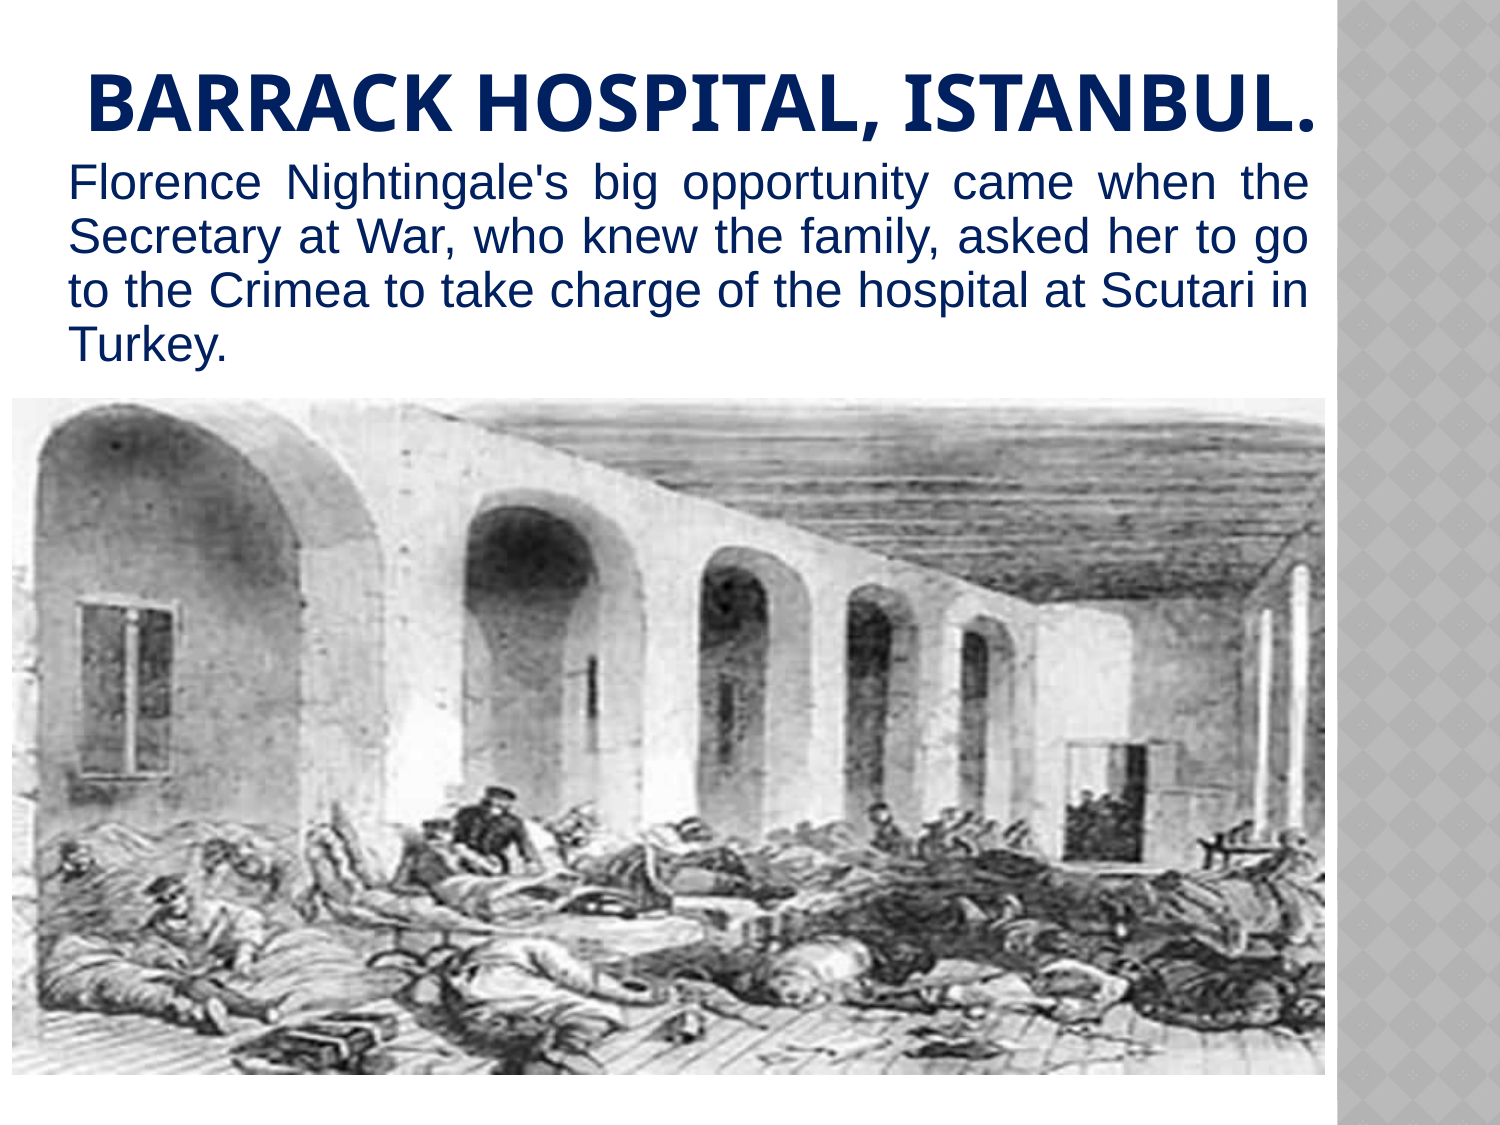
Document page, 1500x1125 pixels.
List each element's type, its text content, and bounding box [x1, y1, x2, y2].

title Barrack Hospital, Istanbul. [76, 0, 1427, 148]
text_box Florence Nightingale's big opportunity came when the Secretary at War, who knew the family, asked her to go to the Crimea to take charge of the hospital at Scutari in Turkey. [53, 148, 1325, 380]
picture [12, 397, 1326, 1076]
